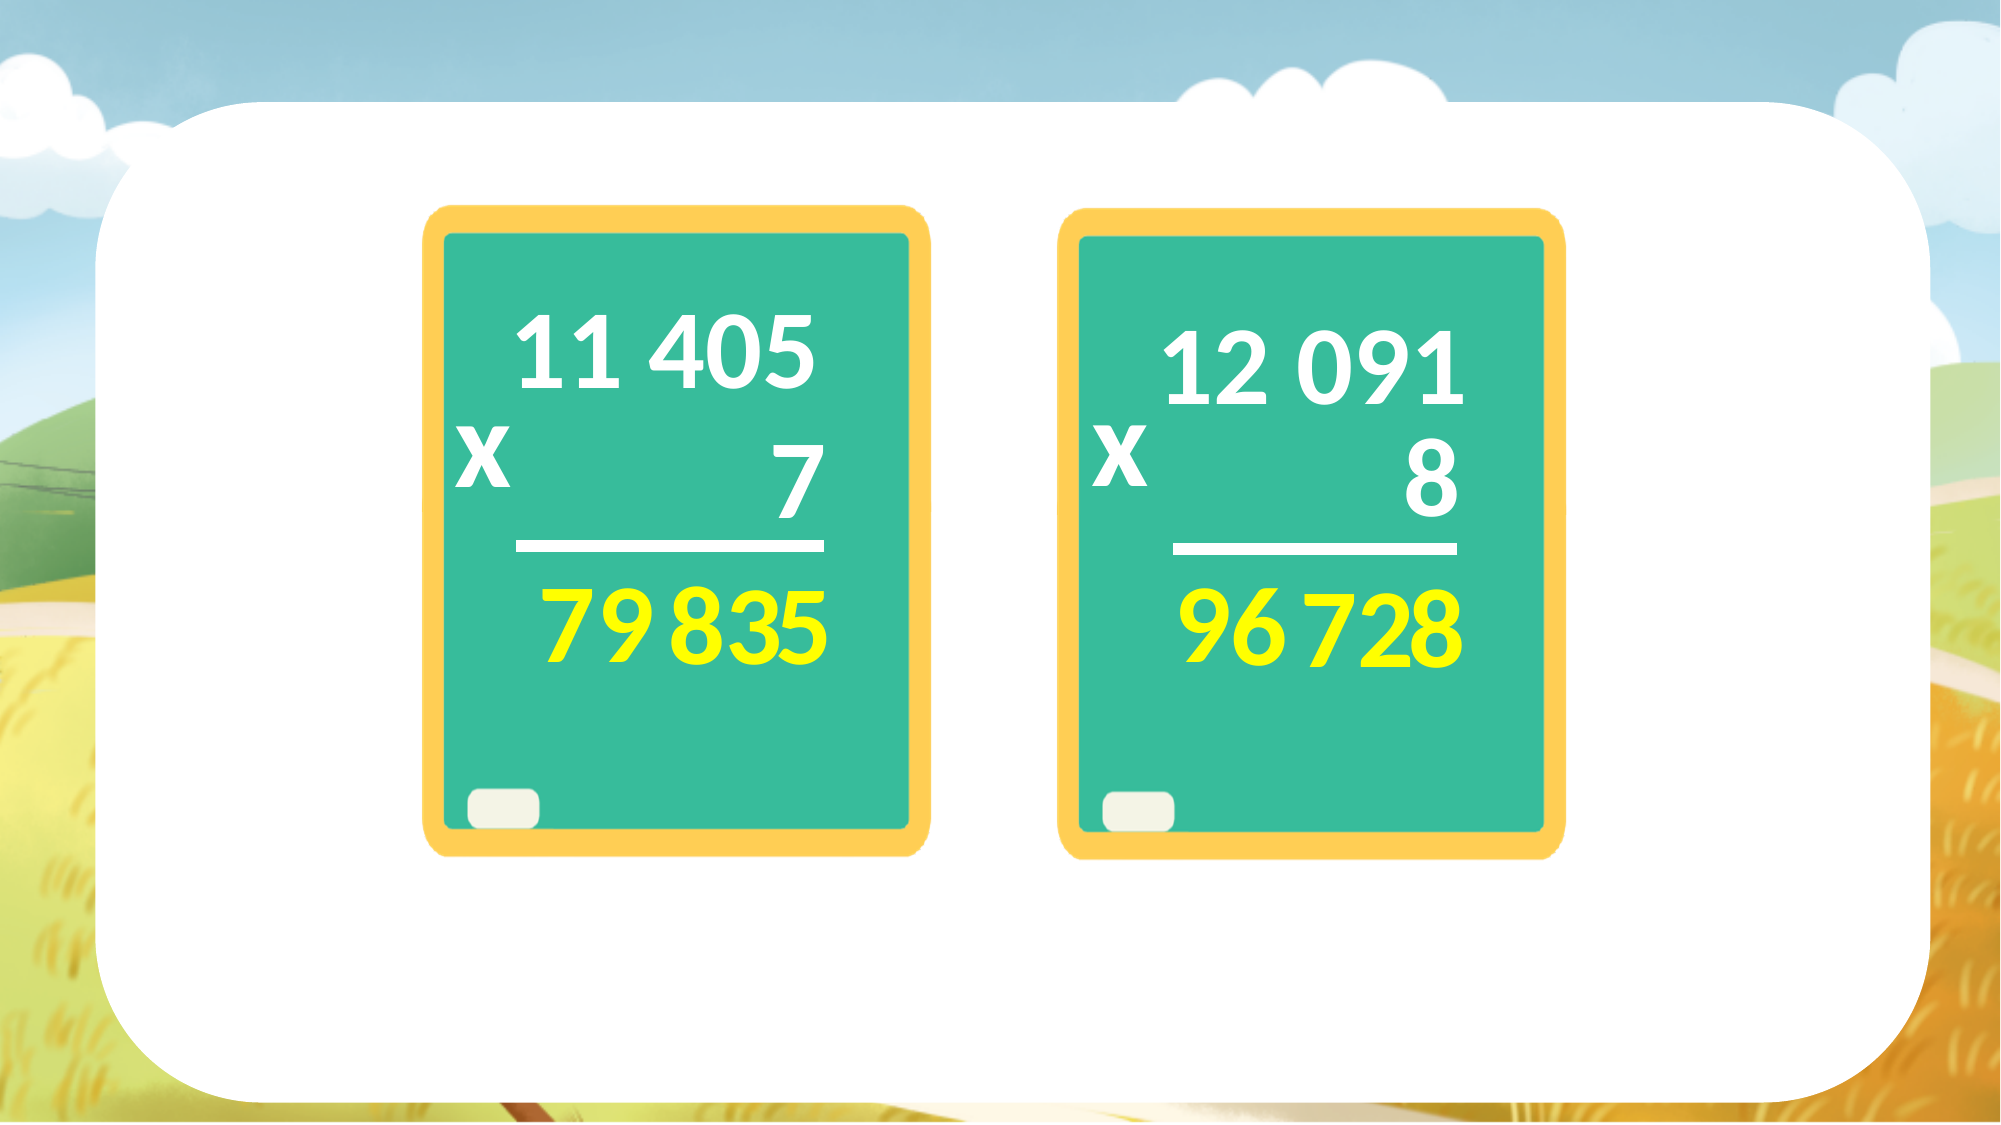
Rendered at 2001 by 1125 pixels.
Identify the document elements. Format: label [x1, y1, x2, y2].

text_box [410, 268, 937, 562]
text_box [95, 102, 1931, 1103]
picture [0, 0, 2001, 1125]
text_box [1048, 284, 1552, 560]
